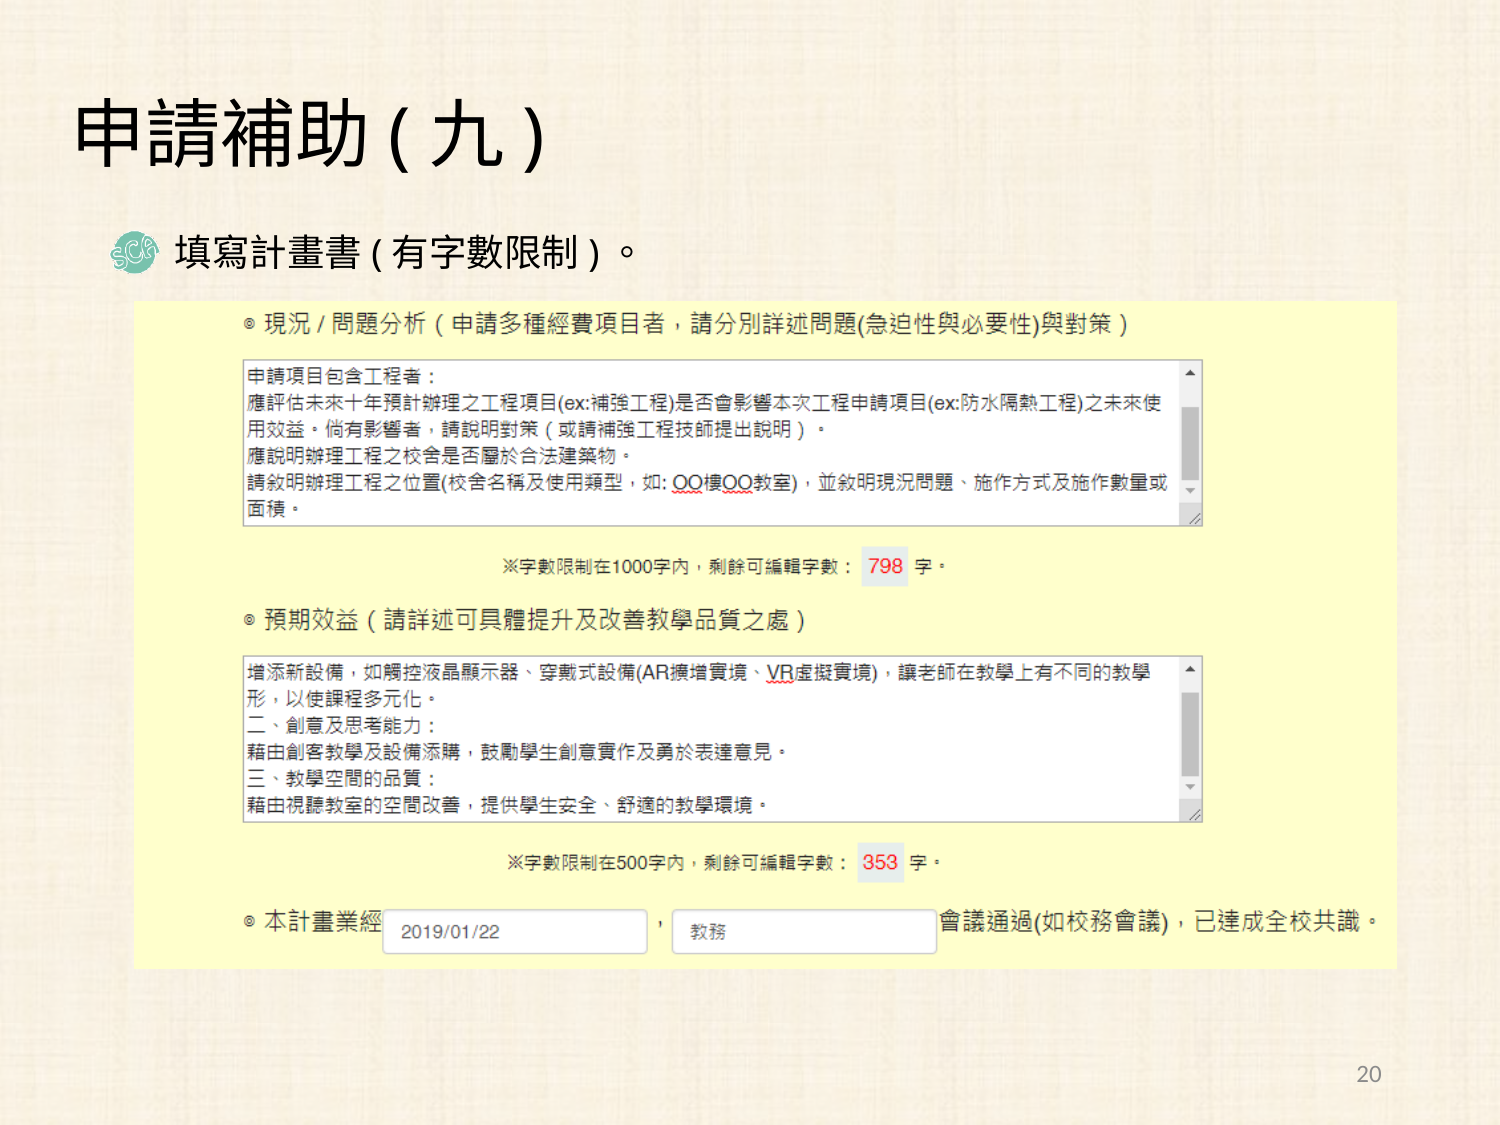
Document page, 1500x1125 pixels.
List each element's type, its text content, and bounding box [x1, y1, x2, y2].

picture [109, 230, 161, 274]
text_box 申請補助(九) [55, 76, 1397, 198]
picture [134, 301, 1397, 970]
slide_number 20 [1059, 1042, 1397, 1103]
list 填寫計畫書(有字數限制)。 [160, 221, 1462, 308]
